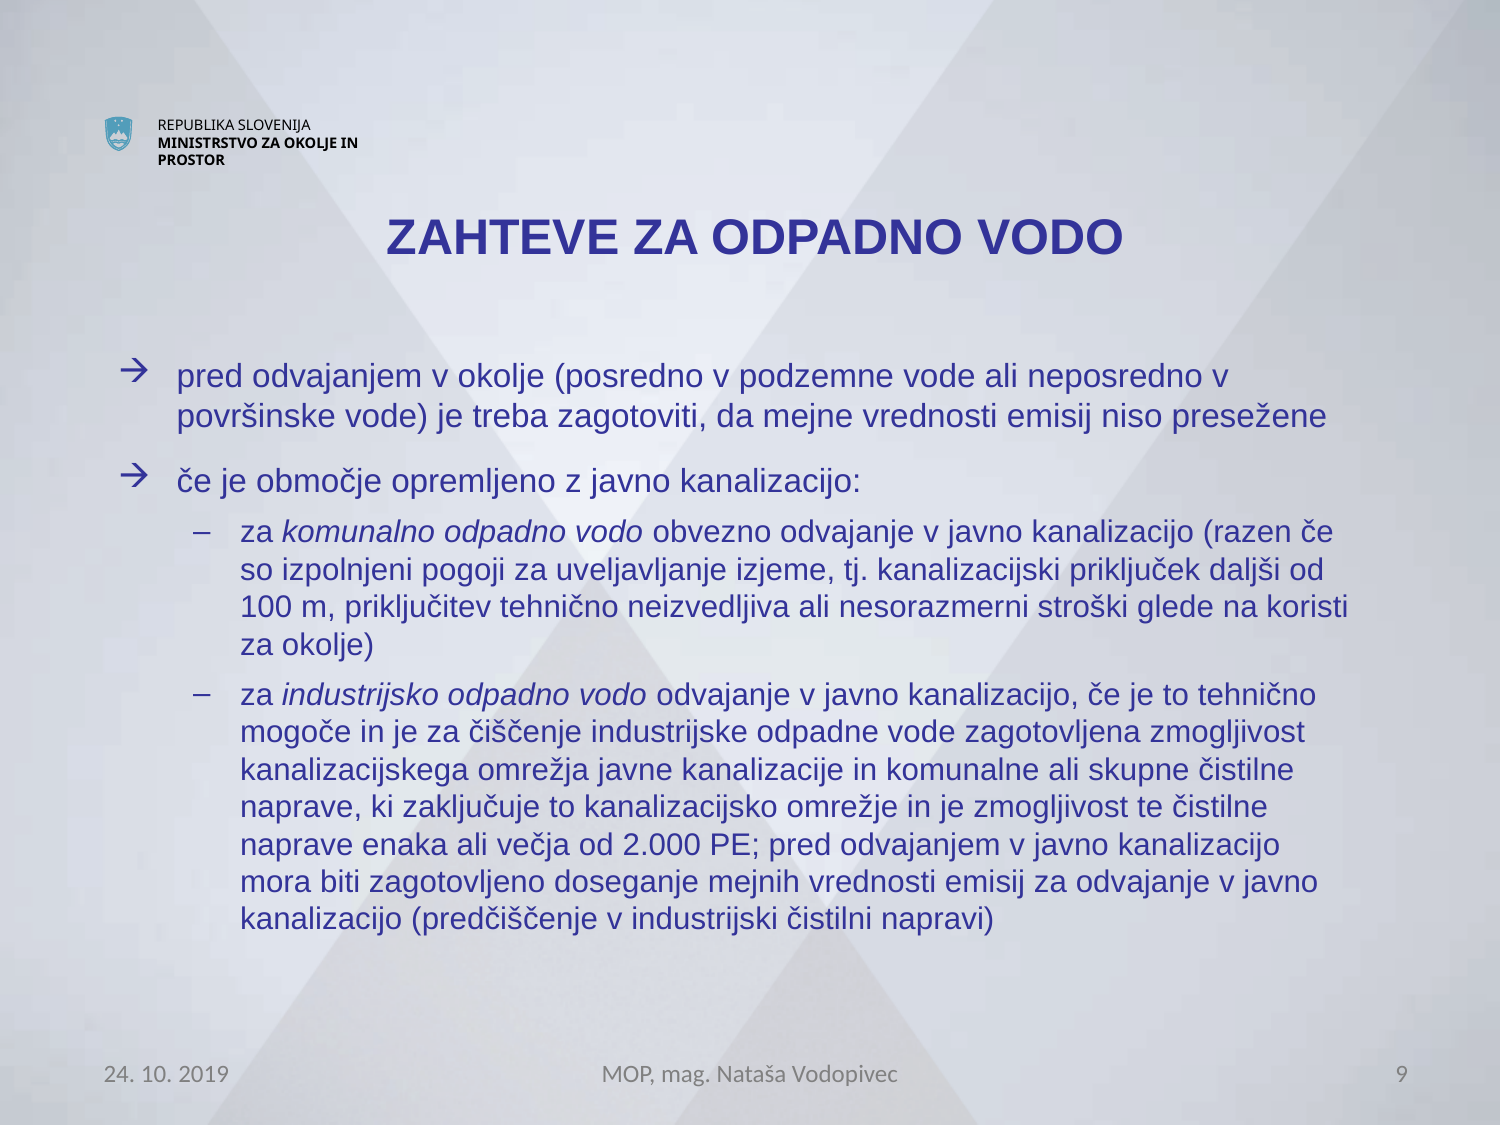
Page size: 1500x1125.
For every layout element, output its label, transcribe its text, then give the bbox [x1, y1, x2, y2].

text_box pred odvajanjem v okolje (posredno v podzemne vode ali neposredno v površinske vode) je treba zagotoviti, da mejne vrednosti emisij niso presežene če je območje opremljeno z javno kanalizacijo: za komunalno odpadno vodo obvezno odvajanje v javno kanalizacijo (razen če so izpolnjeni pogoji za uveljavljanje izjeme, tj. kanalizacijski priključek daljši od 100 m, priključitev tehnično neizvedljiva ali nesorazmerni stroški glede na koristi za okolje) za industrijsko odpadno vodo odvajanje v javno kanalizacijo, če je to tehnično mogoče in je za čiščenje industrijske odpadne vode zagotovljena zmogljivost kanalizacijskega omrežja javne kanalizacije in komunalne ali skupne čistilne naprave, ki zaključuje to kanalizacijsko omrežje in je zmogljivost te čistilne naprave enaka ali večja od 2.000 PE; pred odvajanjem v javno kanalizacijo mora biti zagotovljeno doseganje mejnih vrednosti emisij za odvajanje v javno kanalizacijo (predčiščenje v industrijski čistilni napravi) [118, 354, 1359, 1004]
slide_number 9 [1204, 1042, 1424, 1103]
footer MOP, mag. Nataša Vodopivec [512, 1042, 988, 1103]
title ZAHTEVE ZA ODPADNO VODO [88, 177, 1424, 292]
picture [0, 0, 1500, 1125]
slide_number 24. 10. 2019 [88, 1042, 334, 1103]
text_box [135, 338, 1471, 976]
